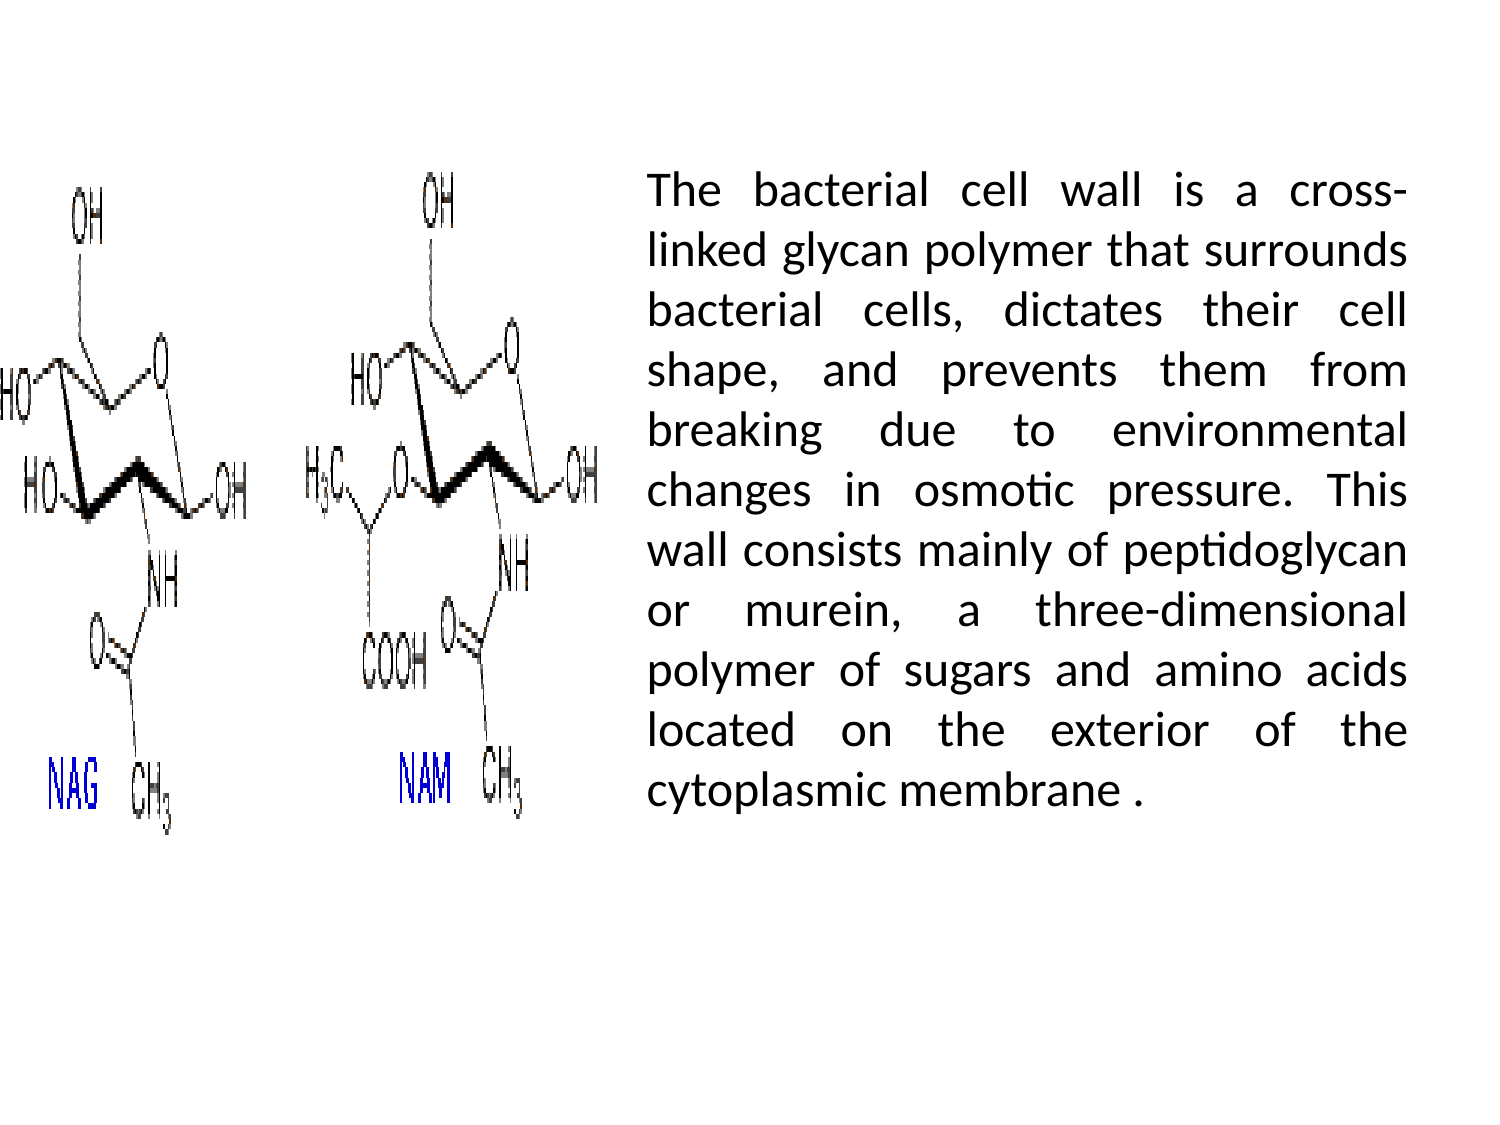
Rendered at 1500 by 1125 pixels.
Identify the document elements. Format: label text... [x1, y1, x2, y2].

text_box The bacterial cell wall is a cross-linked glycan polymer that surrounds bacterial cells, dictates their cell shape, and prevents them from breaking due to environmental changes in osmotic pressure. This wall consists mainly of peptidoglycan or murein, a three-dimensional polymer of sugars and amino acids located on the exterior of the cytoplasmic membrane . [631, 148, 1424, 824]
picture [0, 172, 597, 835]
